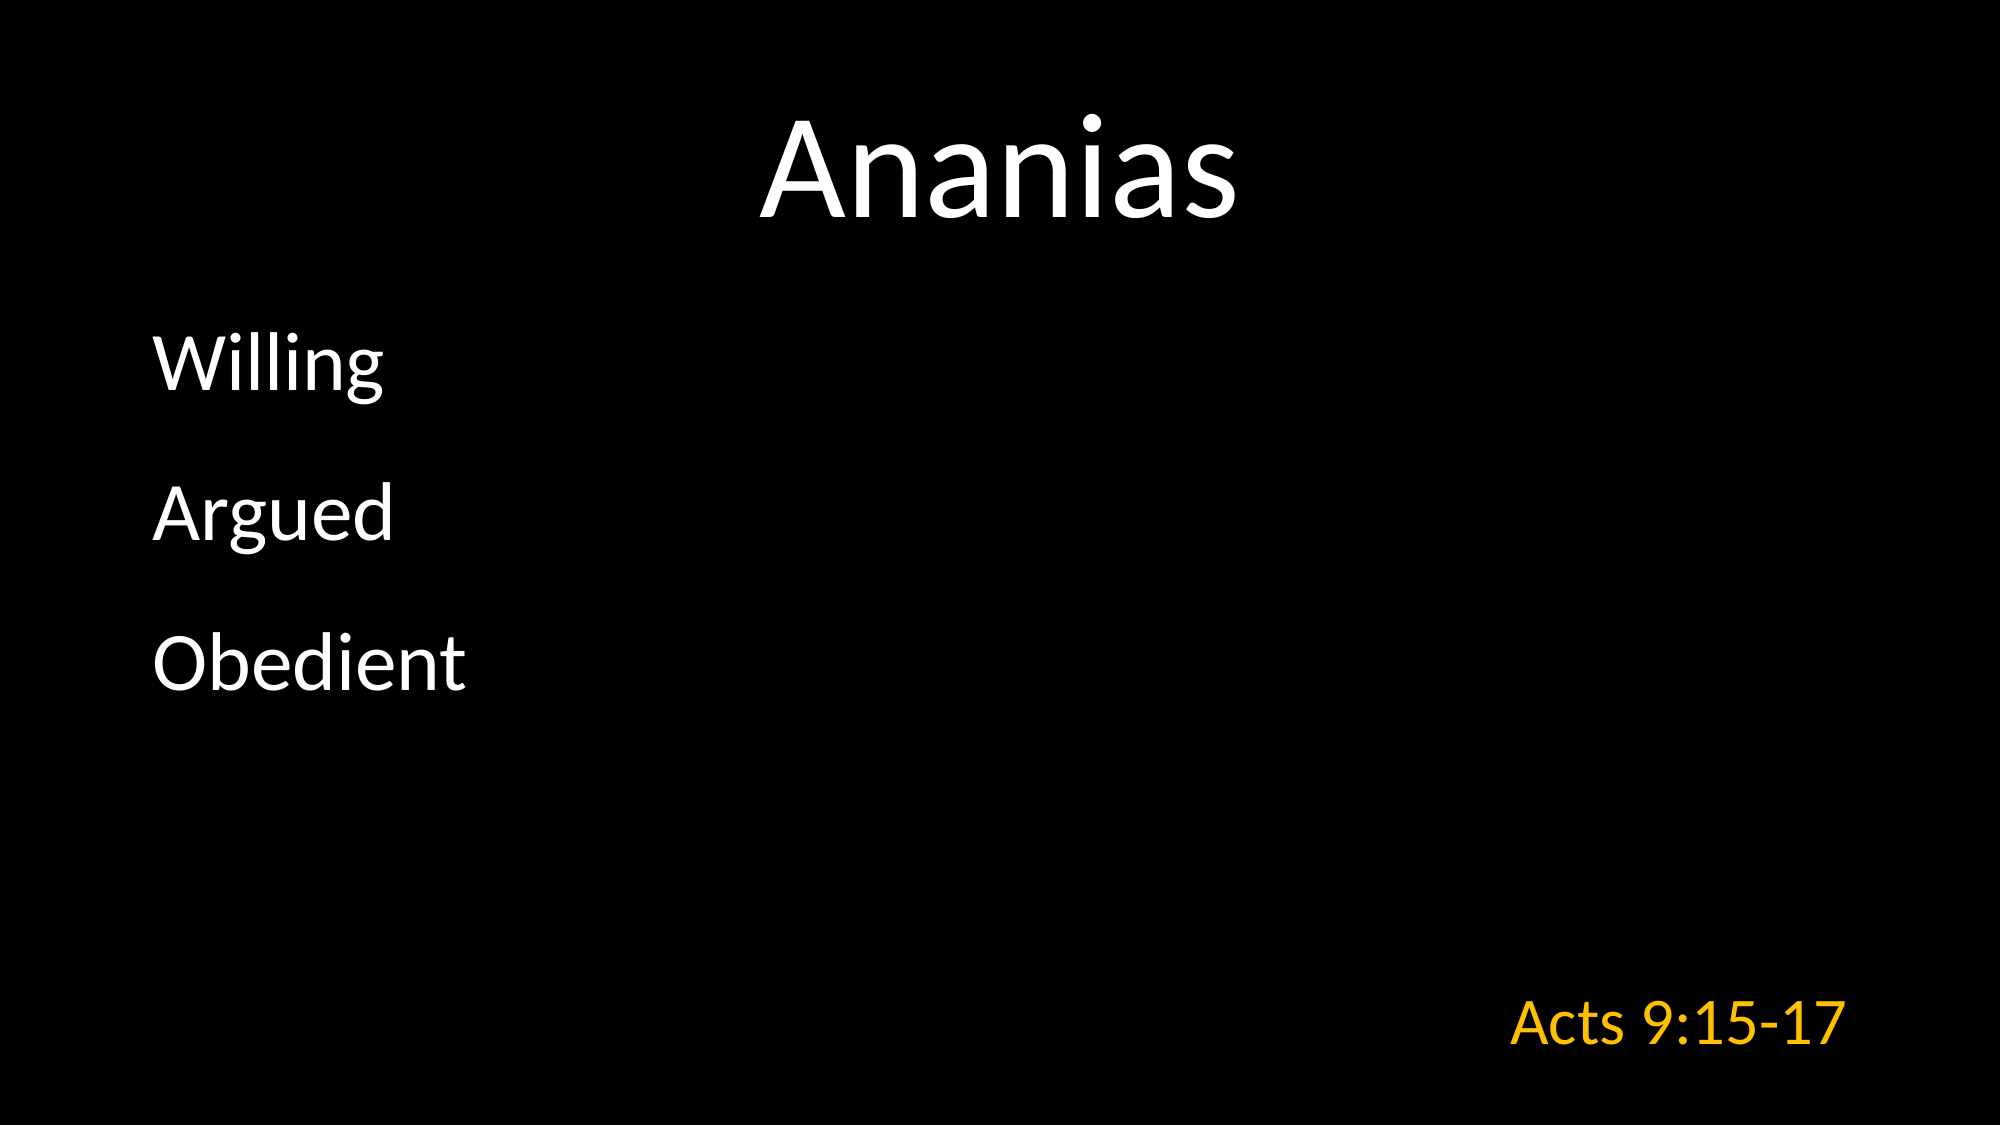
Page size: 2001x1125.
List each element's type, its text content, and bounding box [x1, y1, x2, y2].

list Acts 9:15-17 [1012, 299, 1863, 1066]
list Willing Argued Obedient [137, 299, 988, 1066]
title Ananias [137, 59, 1863, 278]
